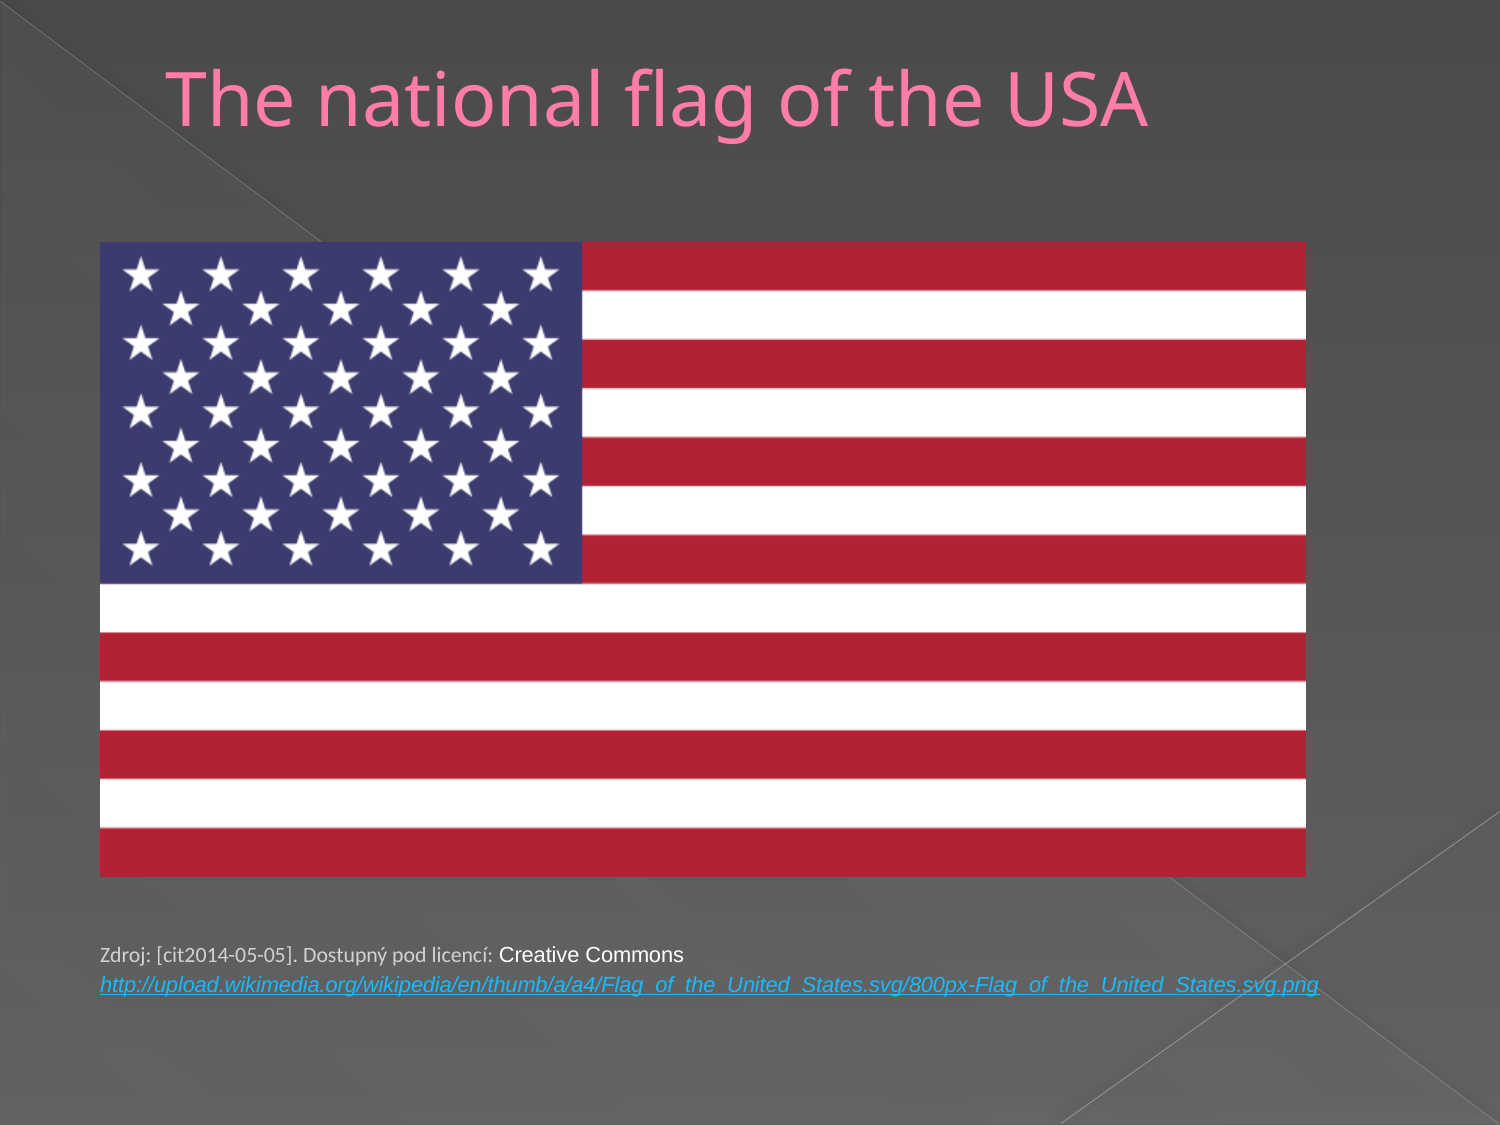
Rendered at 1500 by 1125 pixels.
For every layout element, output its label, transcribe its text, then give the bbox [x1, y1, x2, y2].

title The national flag of the USA [75, 43, 1425, 149]
list Zdroj: [cit2014-05-05]. Dostupný pod licencí: Creative Commons http://upload.wikimedia.org/wikipedia/en/thumb/a/a4/Flag_of_the_United_States.svg/800px-Flag_of_the_United_States.svg.png [75, 172, 1425, 1106]
picture [100, 242, 1306, 877]
